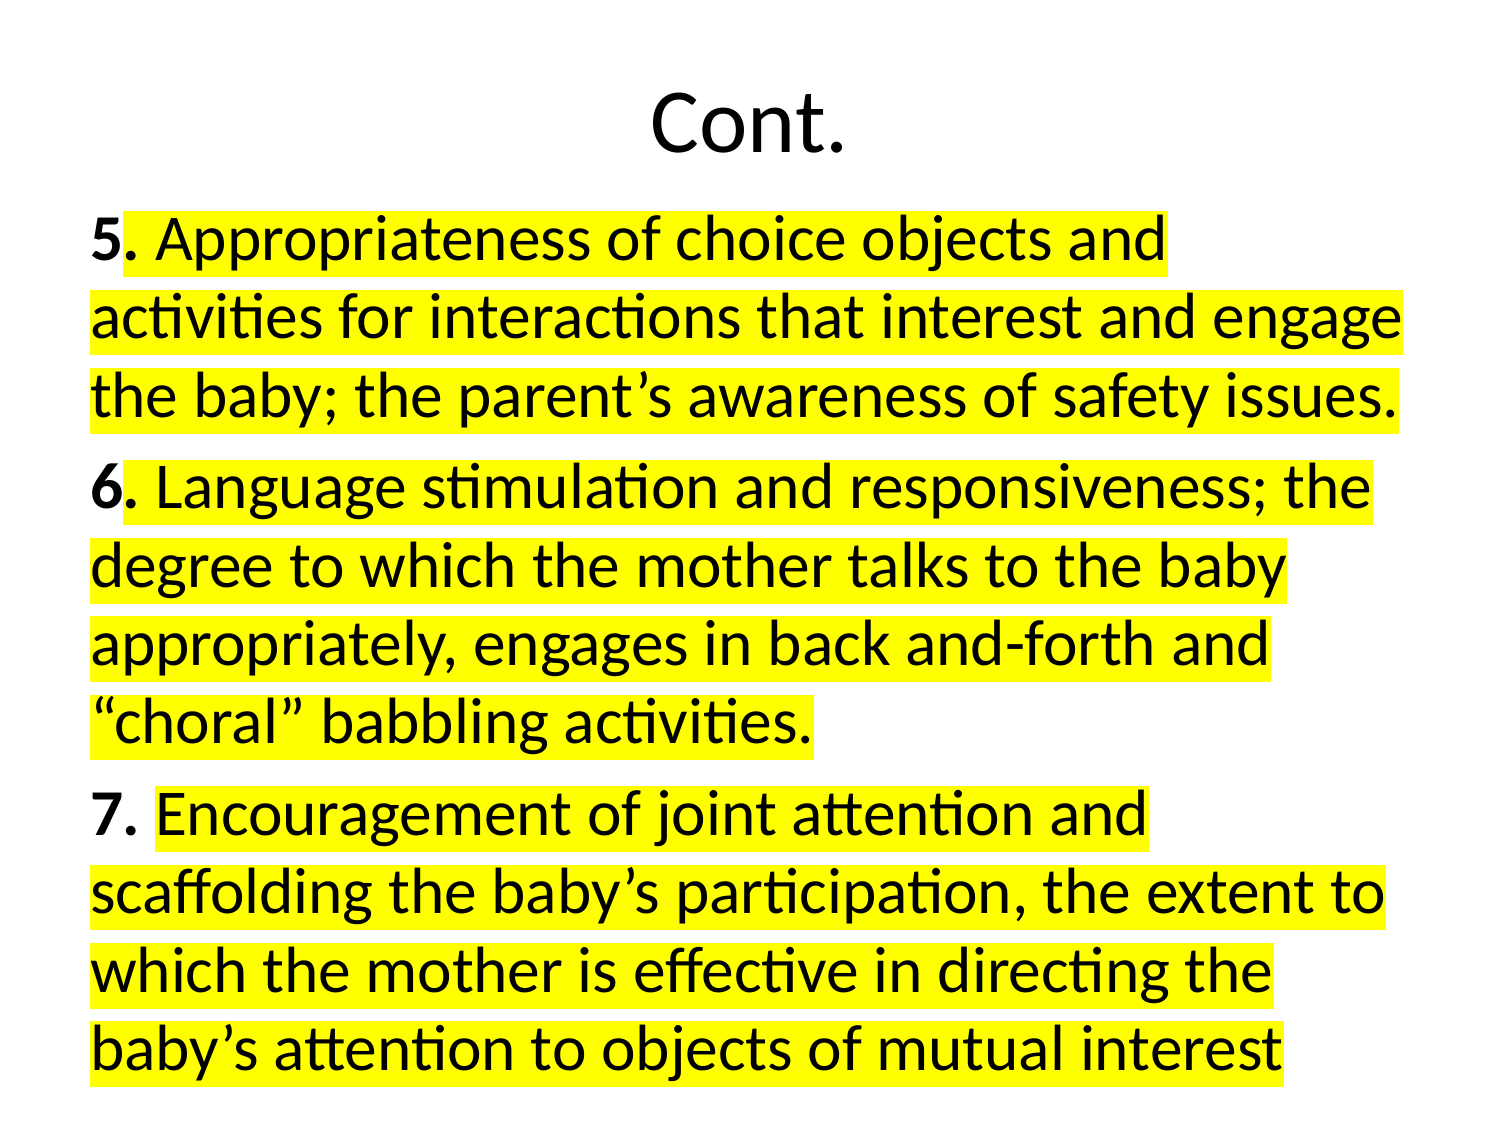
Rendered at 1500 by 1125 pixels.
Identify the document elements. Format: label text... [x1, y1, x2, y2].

list 5. Appropriateness of choice objects and activities for interactions that interest and engage the baby; the parent’s awareness of safety issues. 6. Language stimulation and responsiveness; the degree to which the mother talks to the baby appropriately, engages in back and-forth and “choral” babbling activities. 7. Encouragement of joint attention and scaffolding the baby’s participation, the extent to which the mother is effective in directing the baby’s attention to objects of mutual interest [75, 187, 1425, 1113]
title Cont. [75, 45, 1425, 187]
